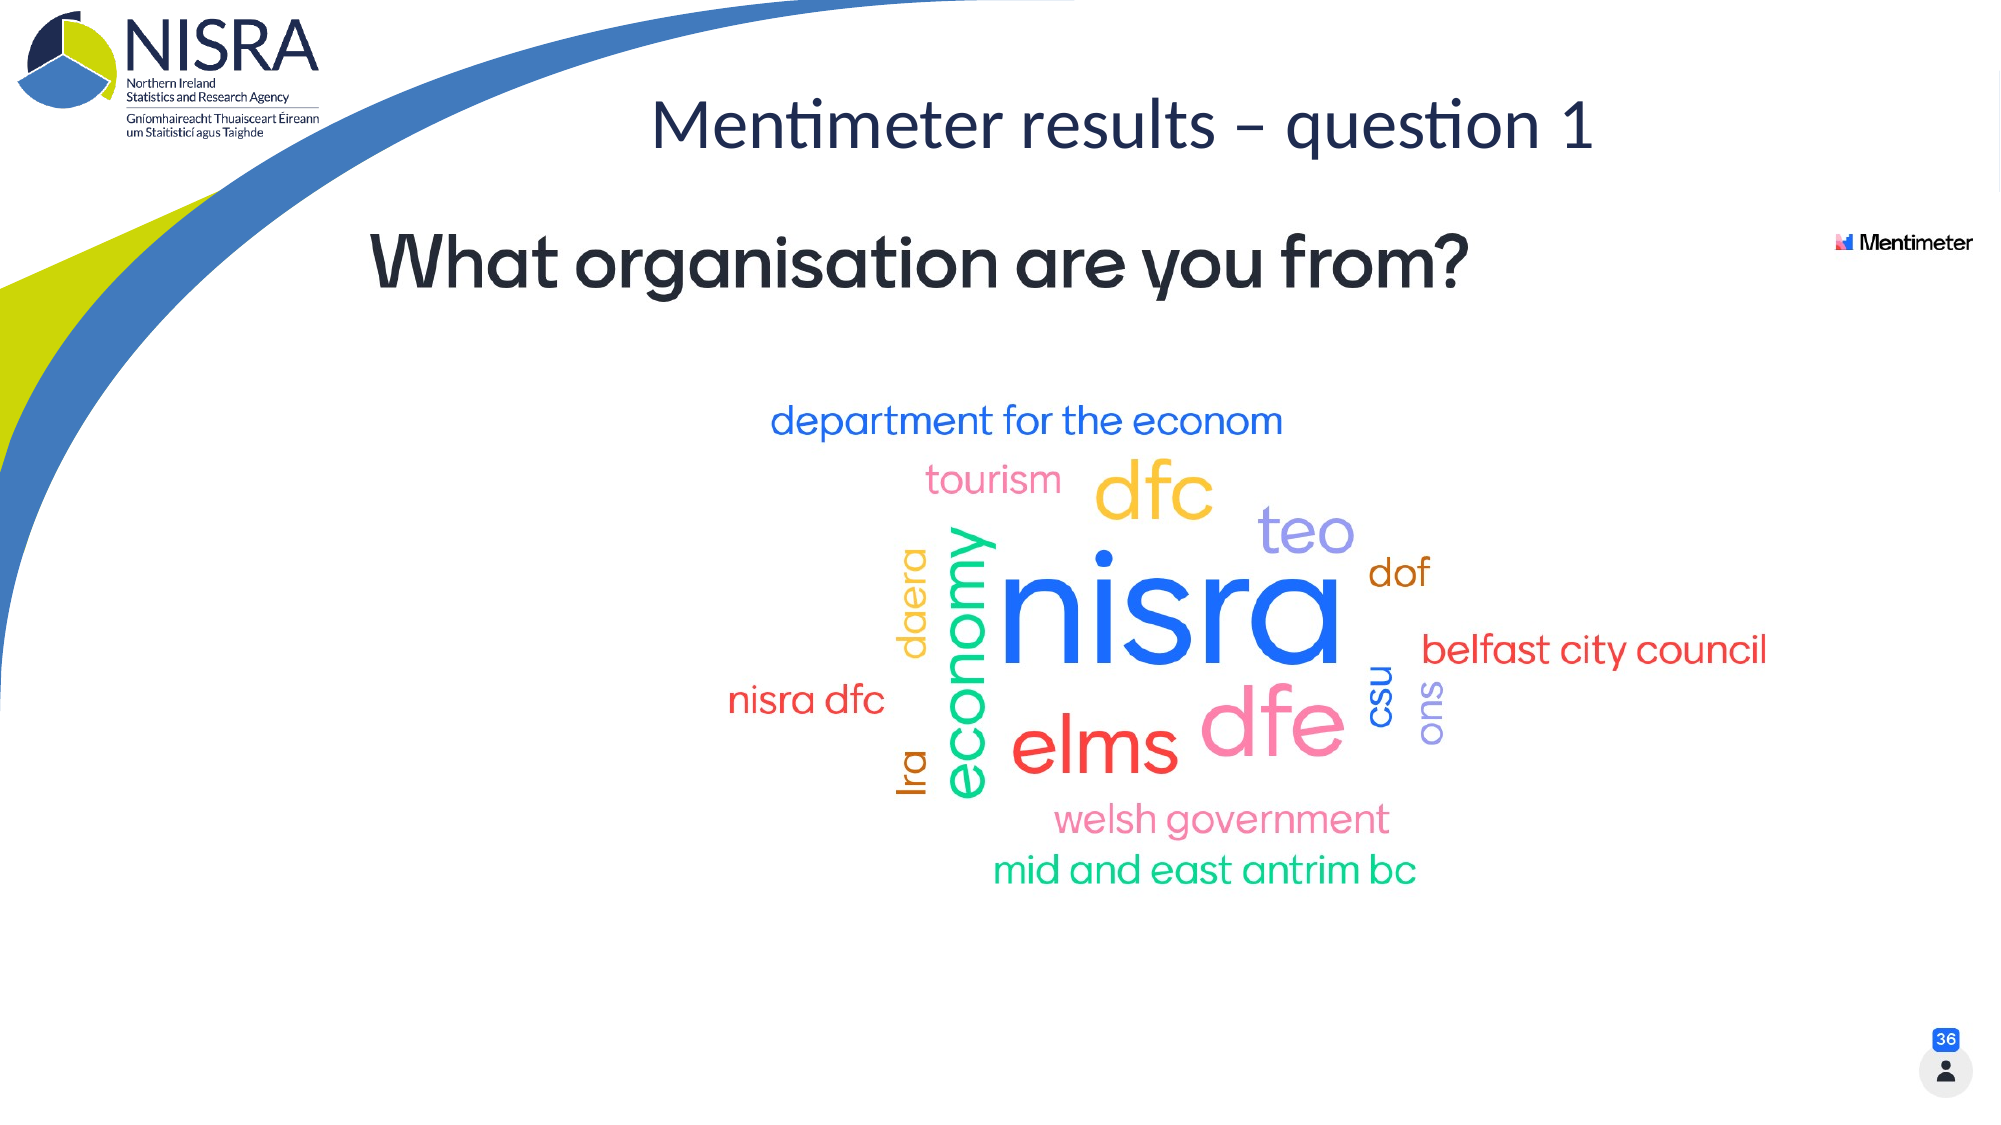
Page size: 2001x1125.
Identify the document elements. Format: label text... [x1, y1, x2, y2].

picture [17, 11, 319, 139]
picture [341, 192, 2000, 1125]
title Mentimeter results – question 1 [635, 48, 1710, 192]
